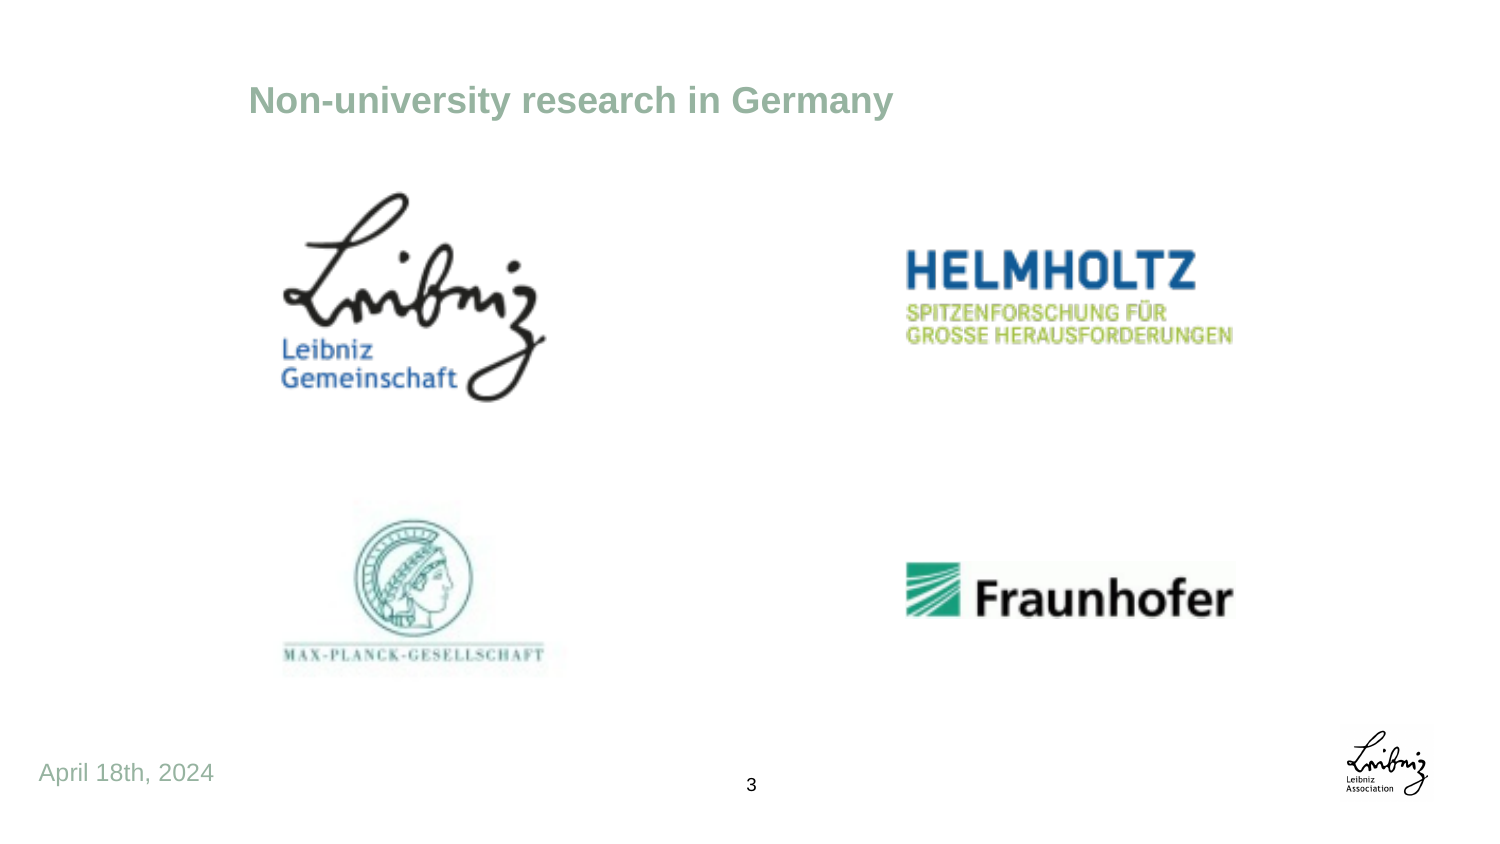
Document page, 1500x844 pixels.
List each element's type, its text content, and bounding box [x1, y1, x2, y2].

picture [248, 465, 582, 715]
picture [1340, 724, 1434, 802]
picture [263, 173, 566, 423]
picture [904, 561, 1236, 620]
picture [853, 213, 1288, 382]
title Non-university research in Germany [248, 69, 1252, 172]
